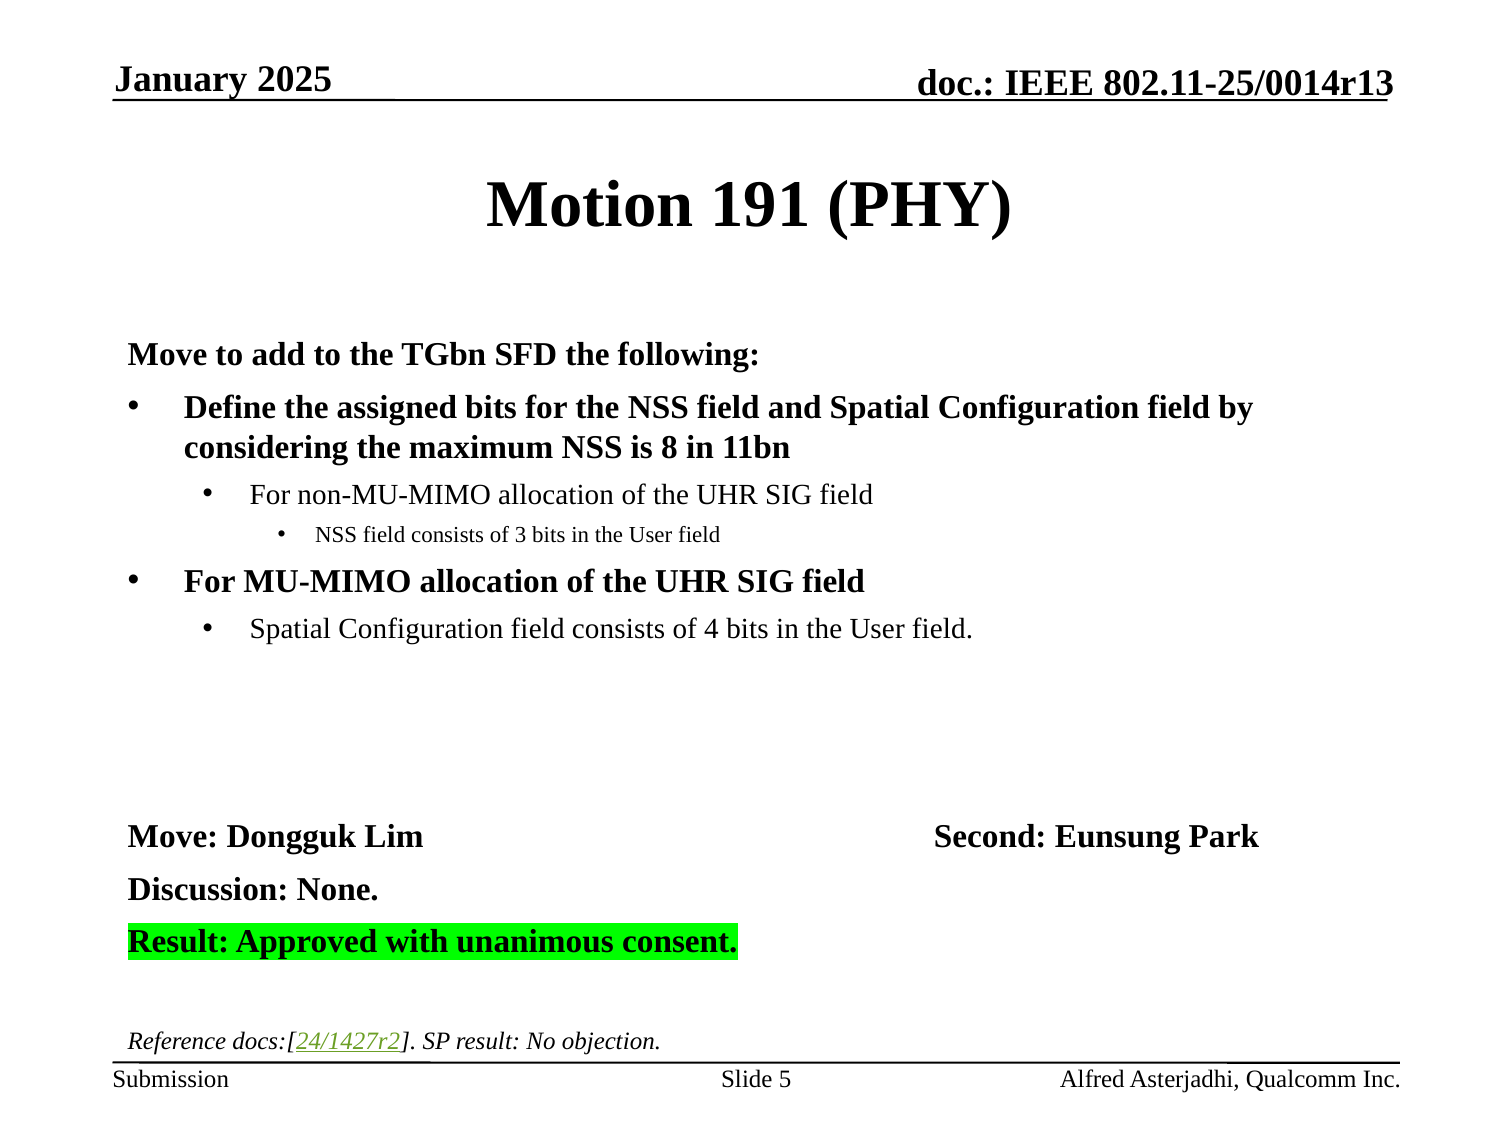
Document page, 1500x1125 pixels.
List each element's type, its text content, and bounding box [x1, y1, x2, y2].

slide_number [114, 54, 423, 100]
title Motion 191 (PHY) [112, 112, 1388, 288]
slide_number Slide 5 [712, 1061, 800, 1123]
list Move to add to the TGbn SFD the following: Define the assigned bits for the NSS field and Spatial Configuration field by considering the maximum NSS is 8 in 11bn For non-MU-MIMO allocation of the UHR SIG field NSS field consists of 3 bits in the User field For MU-MIMO allocation of the UHR SIG field Spatial Configuration field consists of 4 bits in the User field. Move: Dongguk Lim Second: Eunsung Park Discussion: None. Result: Approved with unanimous consent. Reference docs:[24/1427r2]. SP result: No objection. [112, 324, 1388, 1063]
footer Alfred Asterjadhi, Qualcomm Inc. [878, 1061, 1402, 1093]
